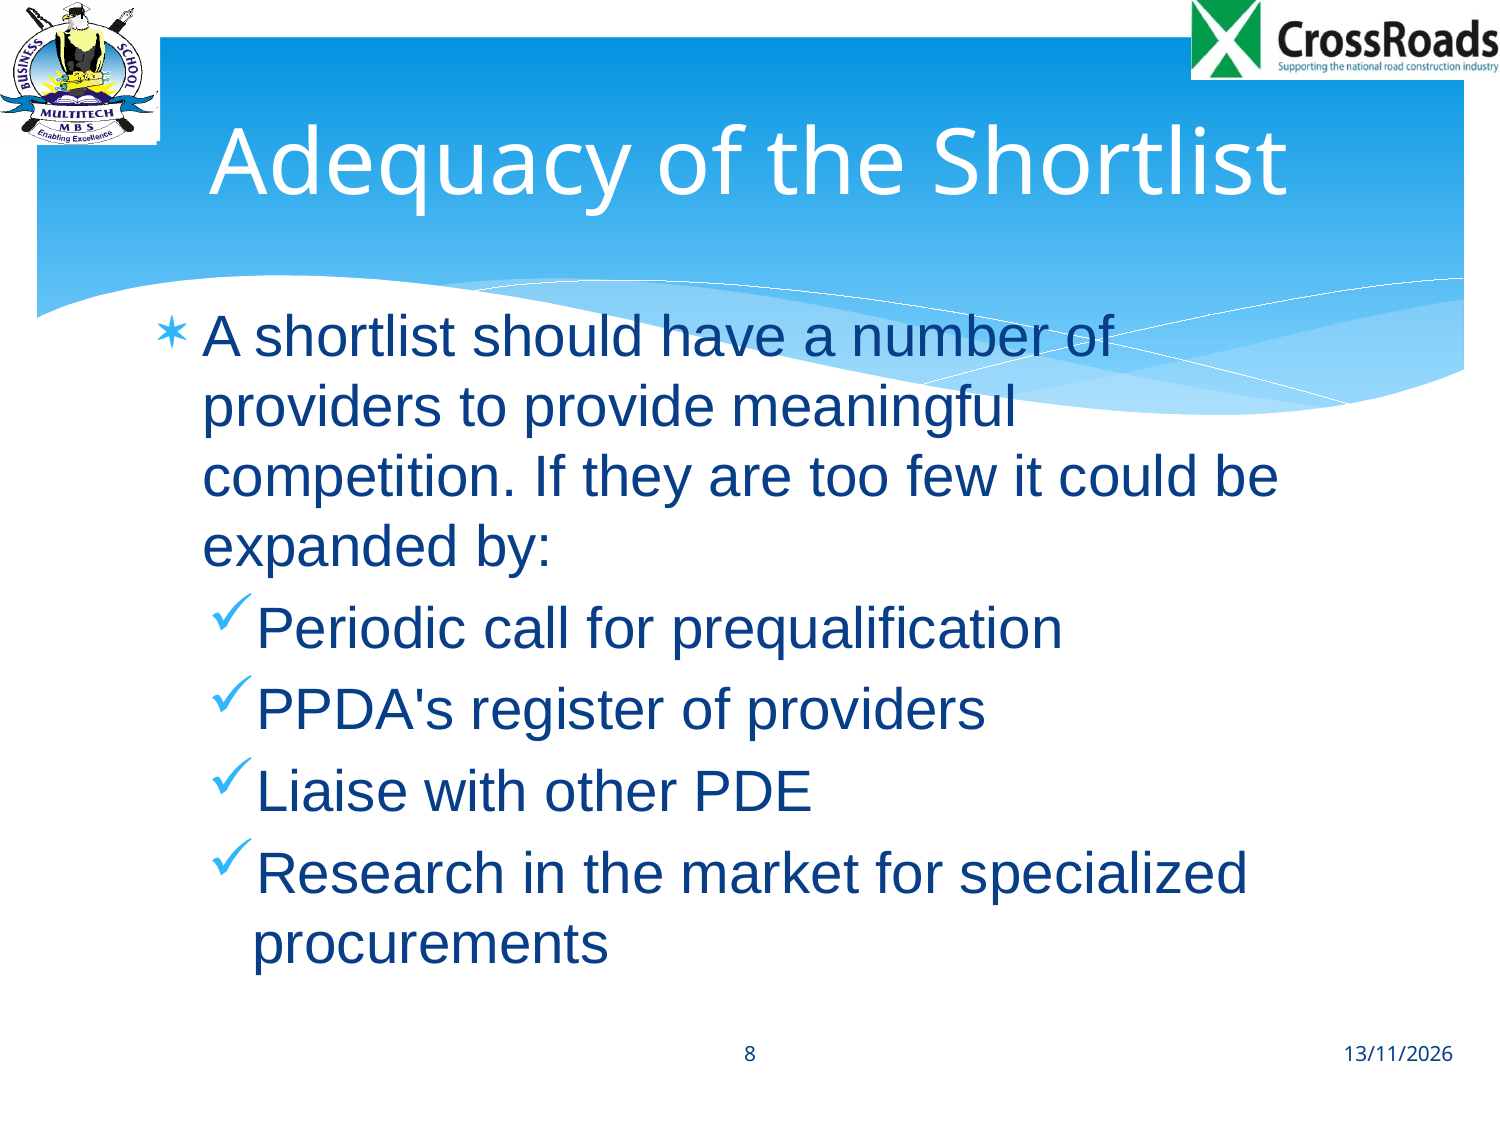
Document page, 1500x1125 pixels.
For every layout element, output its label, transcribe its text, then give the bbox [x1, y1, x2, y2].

picture [1191, 0, 1500, 80]
title Adequacy of the Shortlist [75, 55, 1425, 261]
list A shortlist should have a number of providers to provide meaningful competition. If they are too few it could be expanded by: Periodic call for prequalification PPDA's register of providers Liaise with other PDE Research in the market for specialized procurements [142, 290, 1359, 1005]
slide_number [847, 1025, 1469, 1086]
slide_number 8 [654, 1025, 846, 1086]
